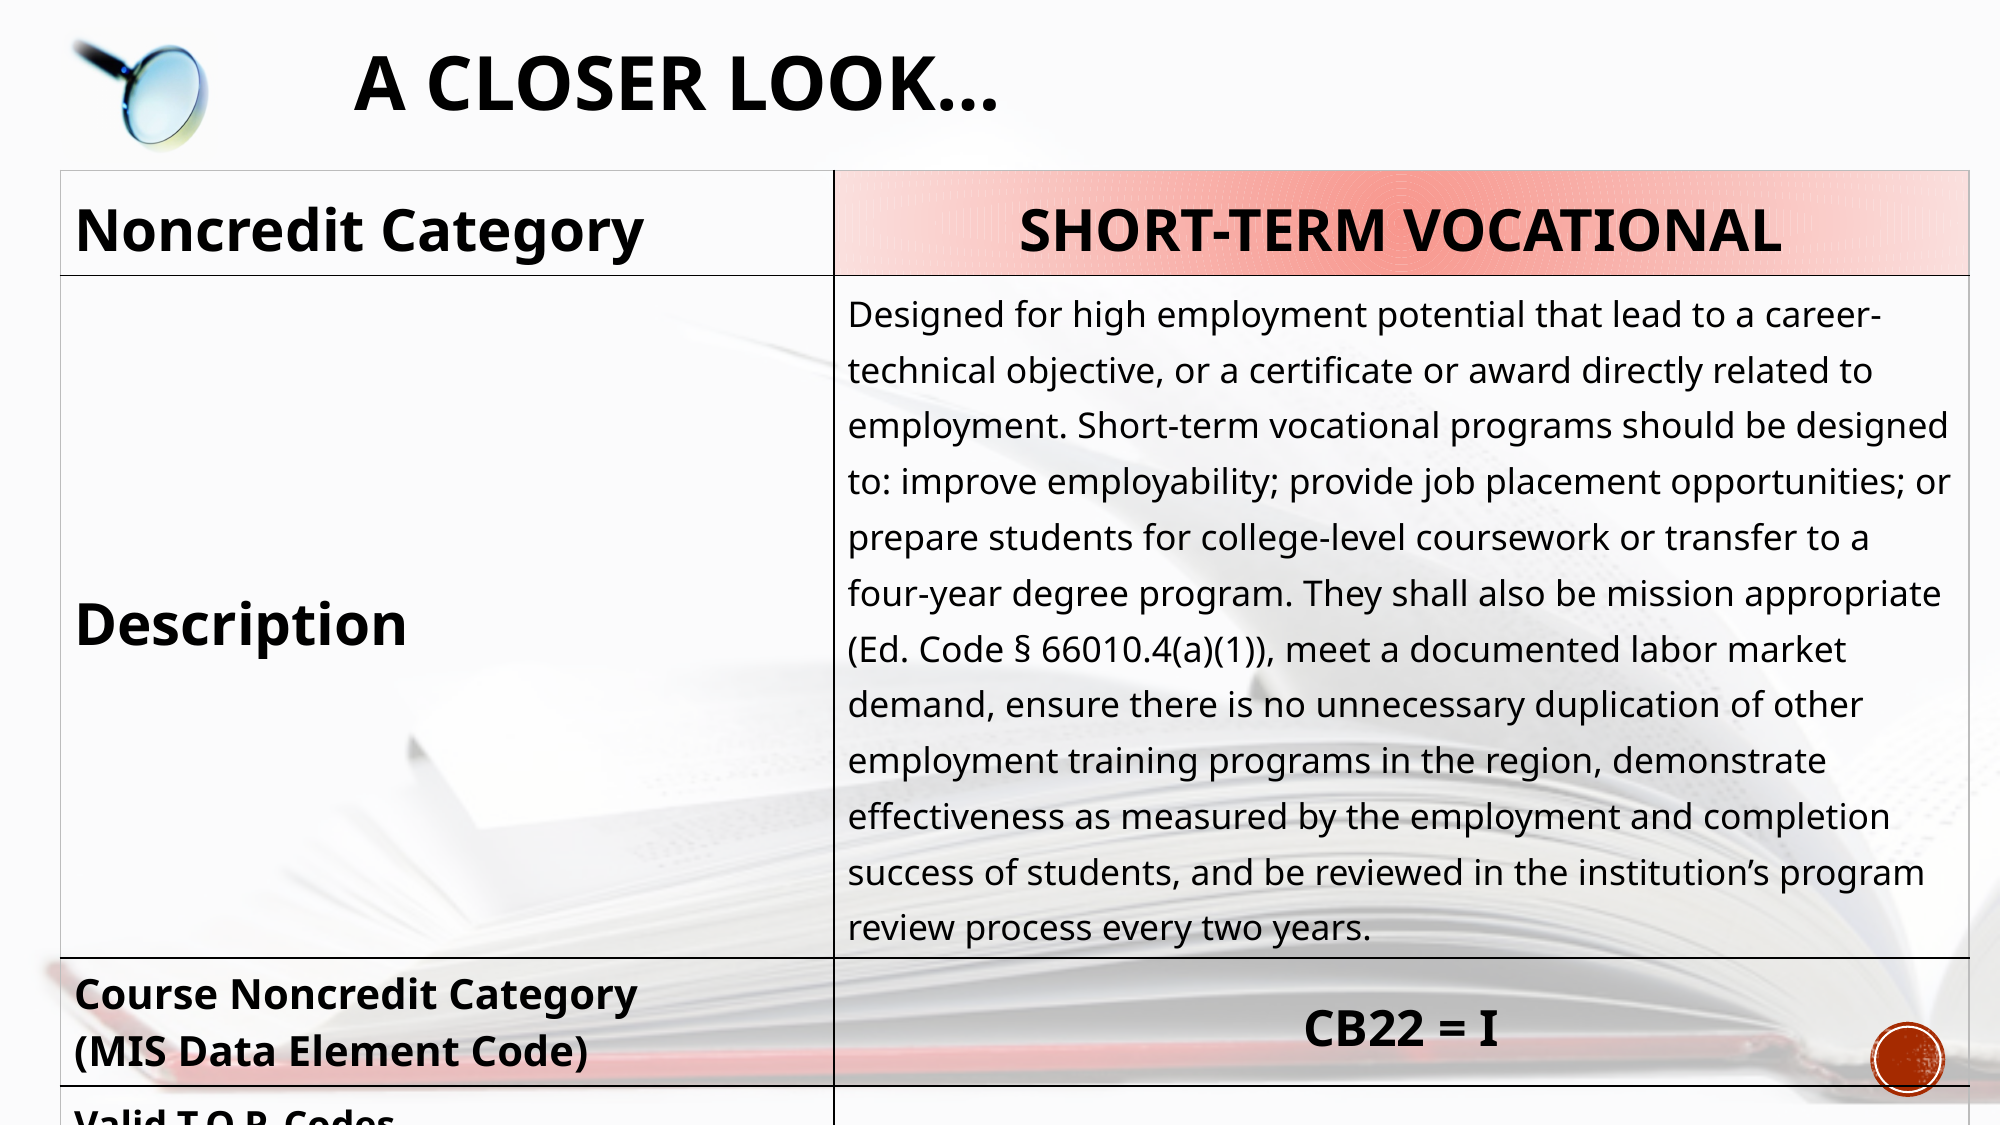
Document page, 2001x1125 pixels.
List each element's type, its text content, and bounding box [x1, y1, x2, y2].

table_cell Valid T.O.P. Codes (Taxonomy of Programs) [61, 1087, 833, 1125]
picture [62, 28, 217, 161]
table_cell Course Noncredit Category (MIS Data Element Code) [61, 959, 833, 1085]
table_cell CB22 = I [835, 959, 1968, 1085]
table_cell Description [61, 276, 833, 957]
title A Closer Look… [339, 26, 1690, 147]
table_cell Designed for high employment potential that lead to a career-technical objective, or a certificate or award directly related to employment. Short-term vocational programs should be designed to: improve employability; provide job placement opportunities; or prepare students for college-level coursework or transfer to a four-year degree program. They shall also be mission appropriate (Ed. Code § 66010.4(a)(1)), meet a documented labor market demand, ensure there is no unnecessary duplication of other employment training programs in the region, demonstrate effectiveness as measured by the employment and completion success of students, and be reviewed in the institution’s program review process every two years. [835, 276, 1968, 957]
table_header SHORT-TERM VOCATIONAL [835, 171, 1968, 275]
table_cell Any Vocational TOP Code [835, 1087, 1968, 1125]
table_header Noncredit Category [61, 171, 833, 275]
